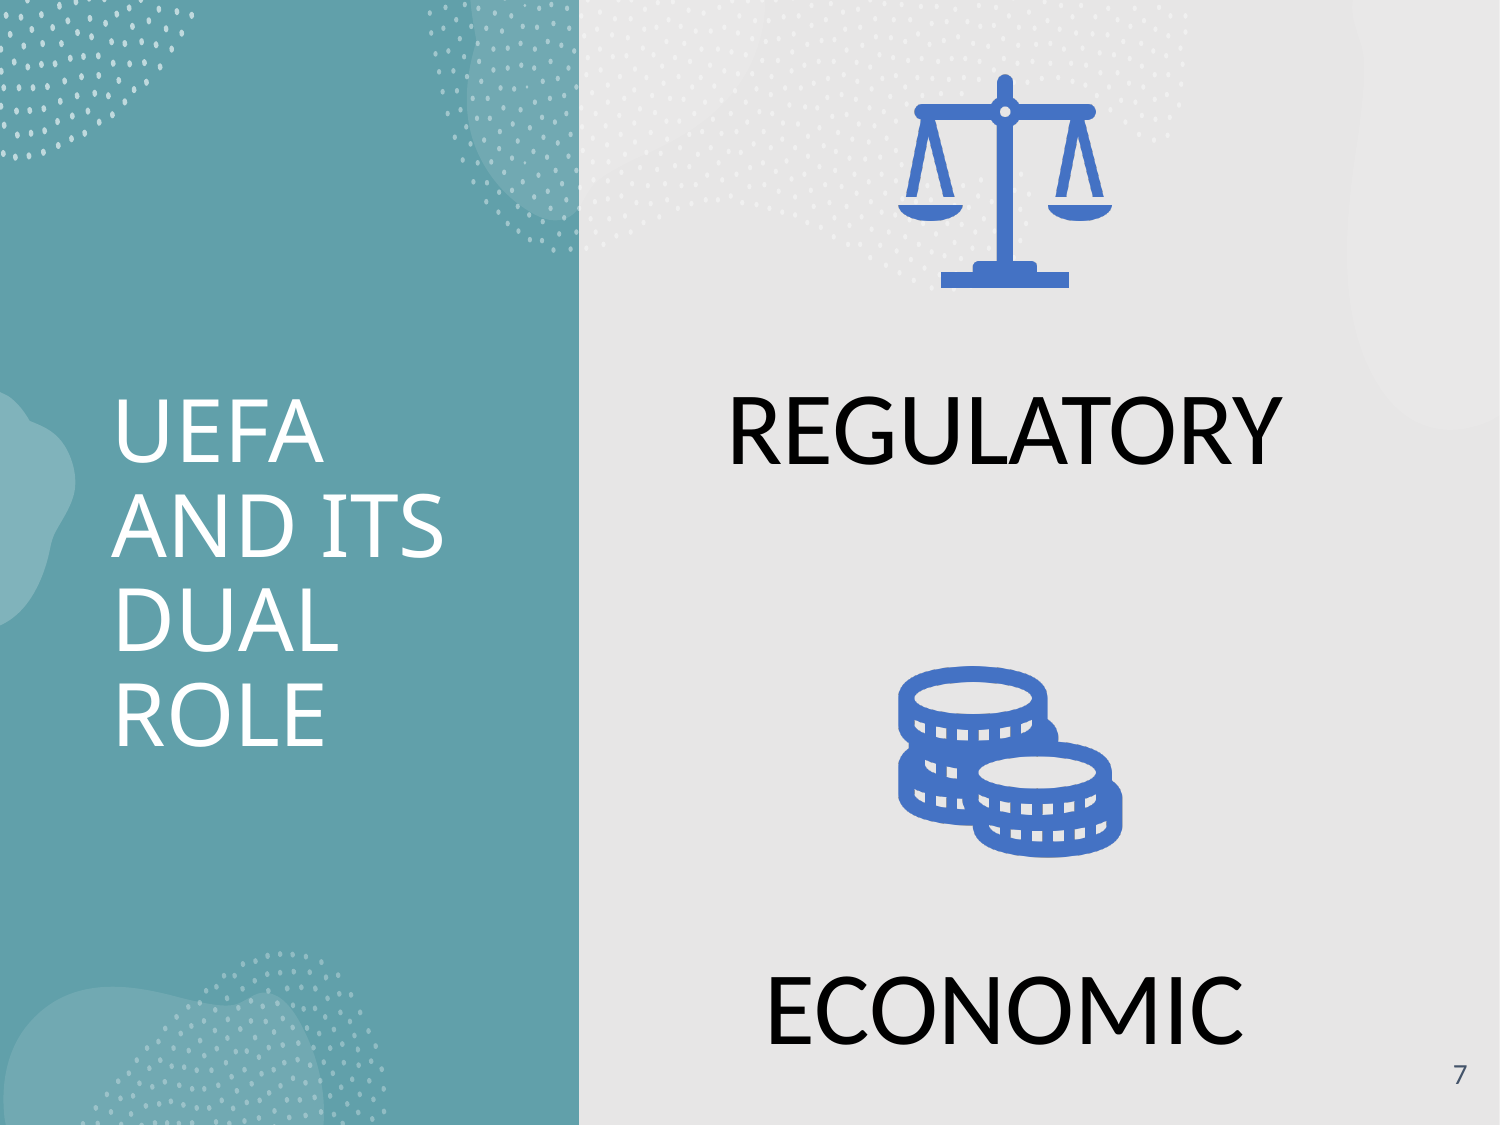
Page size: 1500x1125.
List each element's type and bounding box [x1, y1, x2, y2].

list [613, 37, 1397, 1089]
text_box [0, 0, 1500, 1125]
